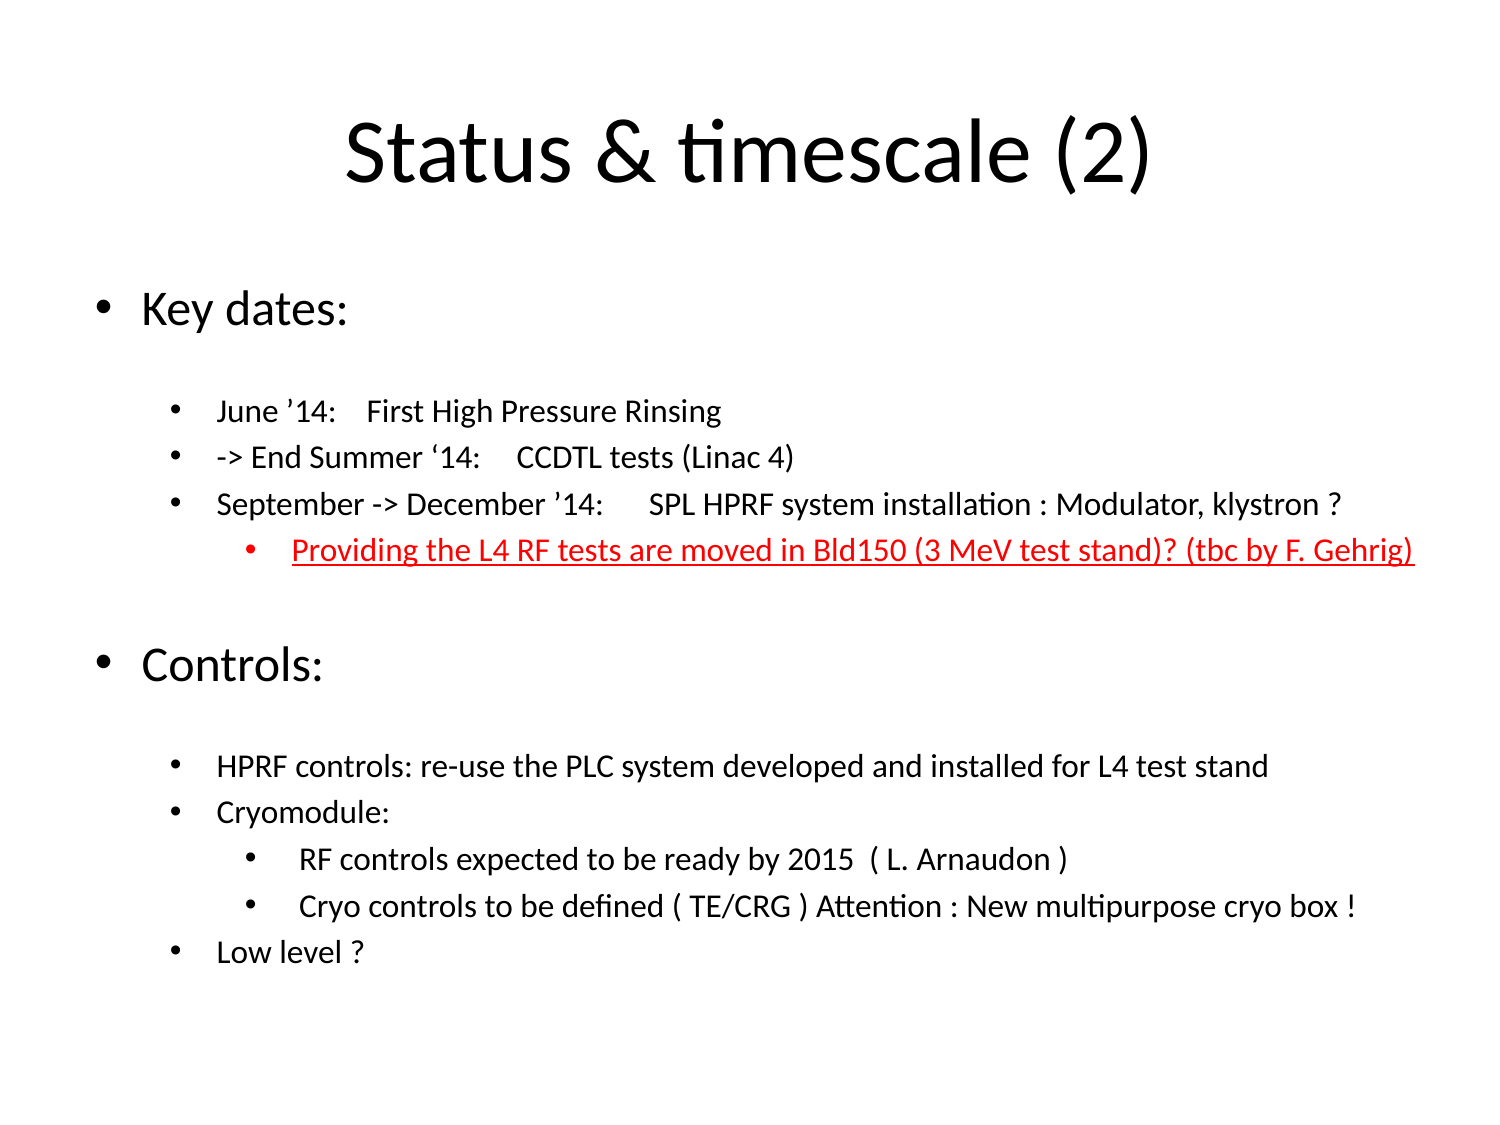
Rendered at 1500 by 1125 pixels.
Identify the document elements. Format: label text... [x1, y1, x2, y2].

subtitle Key dates: June ’14: First High Pressure Rinsing -> End Summer ‘14: CCDTL tests (Linac 4) September -> December ’14: SPL HPRF system installation : Modulator, klystron ? Providing the L4 RF tests are moved in Bld150 (3 MeV test stand)? (tbc by F. Gehrig) Controls: HPRF controls: re-use the PLC system developed and installed for L4 test stand Cryomodule: RF controls expected to be ready by 2015 ( L. Arnaudon ) Cryo controls to be defined ( TE/CRG ) Attention : New multipurpose cryo box ! Low level ? [79, 268, 1440, 1033]
title Status & timescale (2) [112, 68, 1388, 225]
